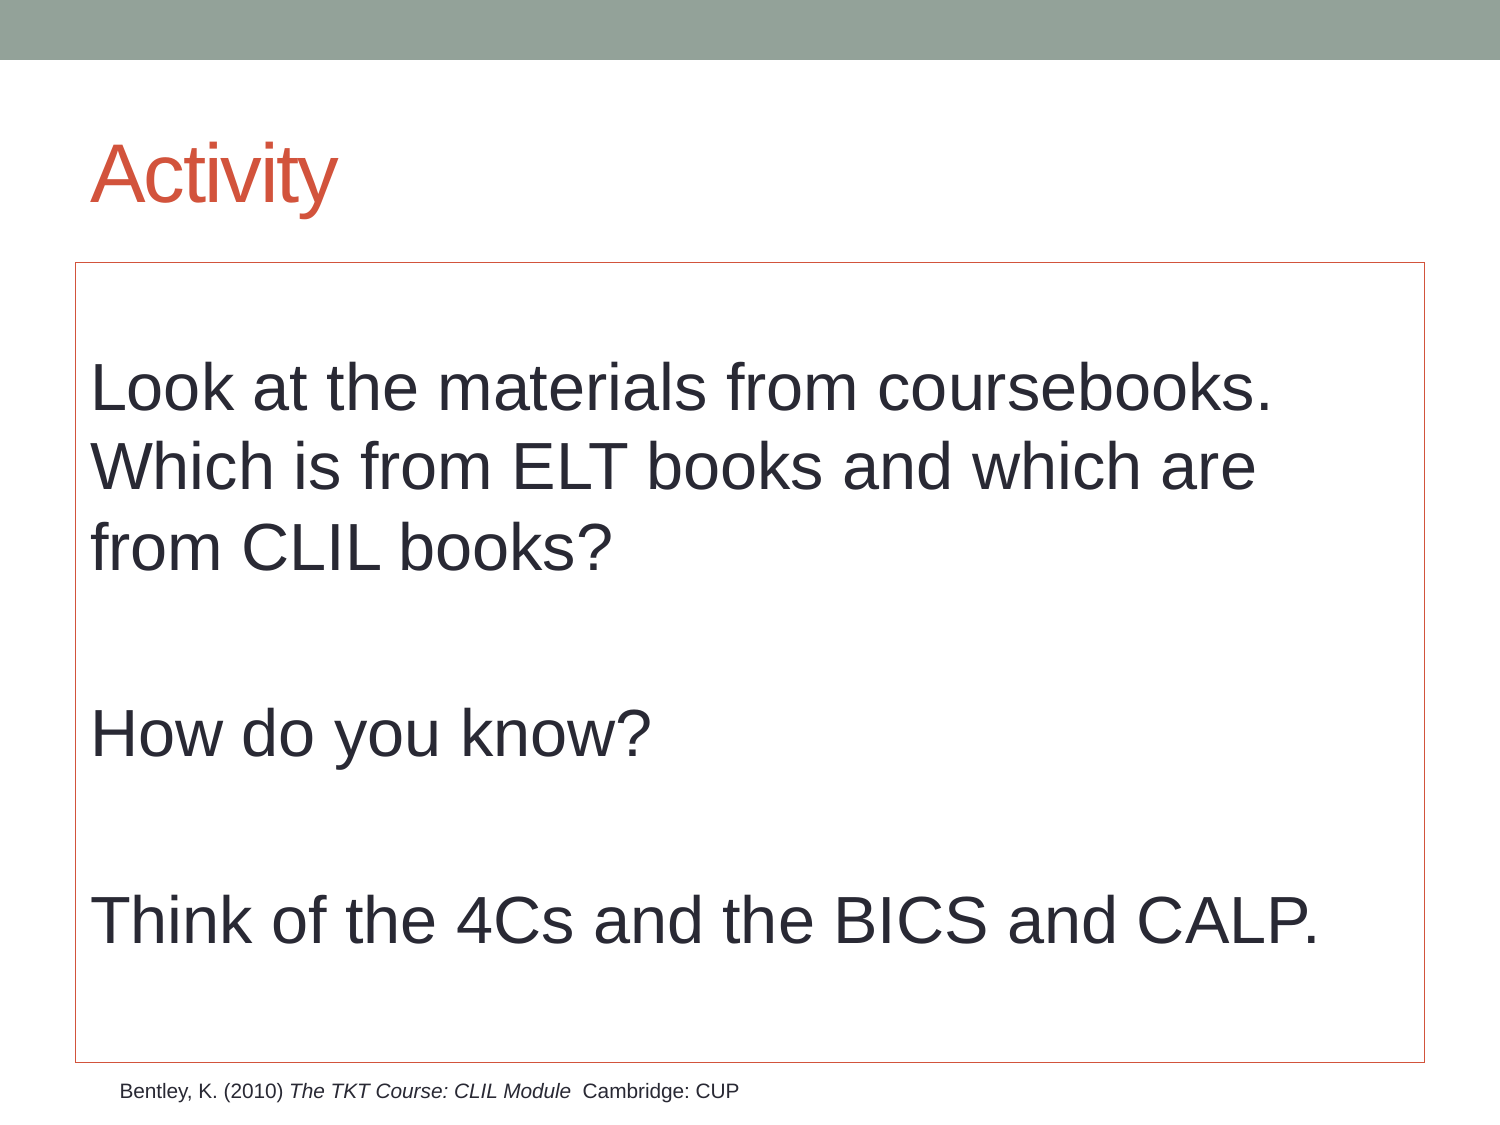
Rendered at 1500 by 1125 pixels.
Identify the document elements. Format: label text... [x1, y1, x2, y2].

title Activity [75, 87, 1425, 250]
text_box Bentley, K. (2010) The TKT Course: CLIL Module Cambridge: CUP [104, 1070, 755, 1111]
list Look at the materials from coursebooks. Which is from ELT books and which are from CLIL books? How do you know? Think of the 4Cs and the BICS and CALP. [75, 262, 1425, 1063]
